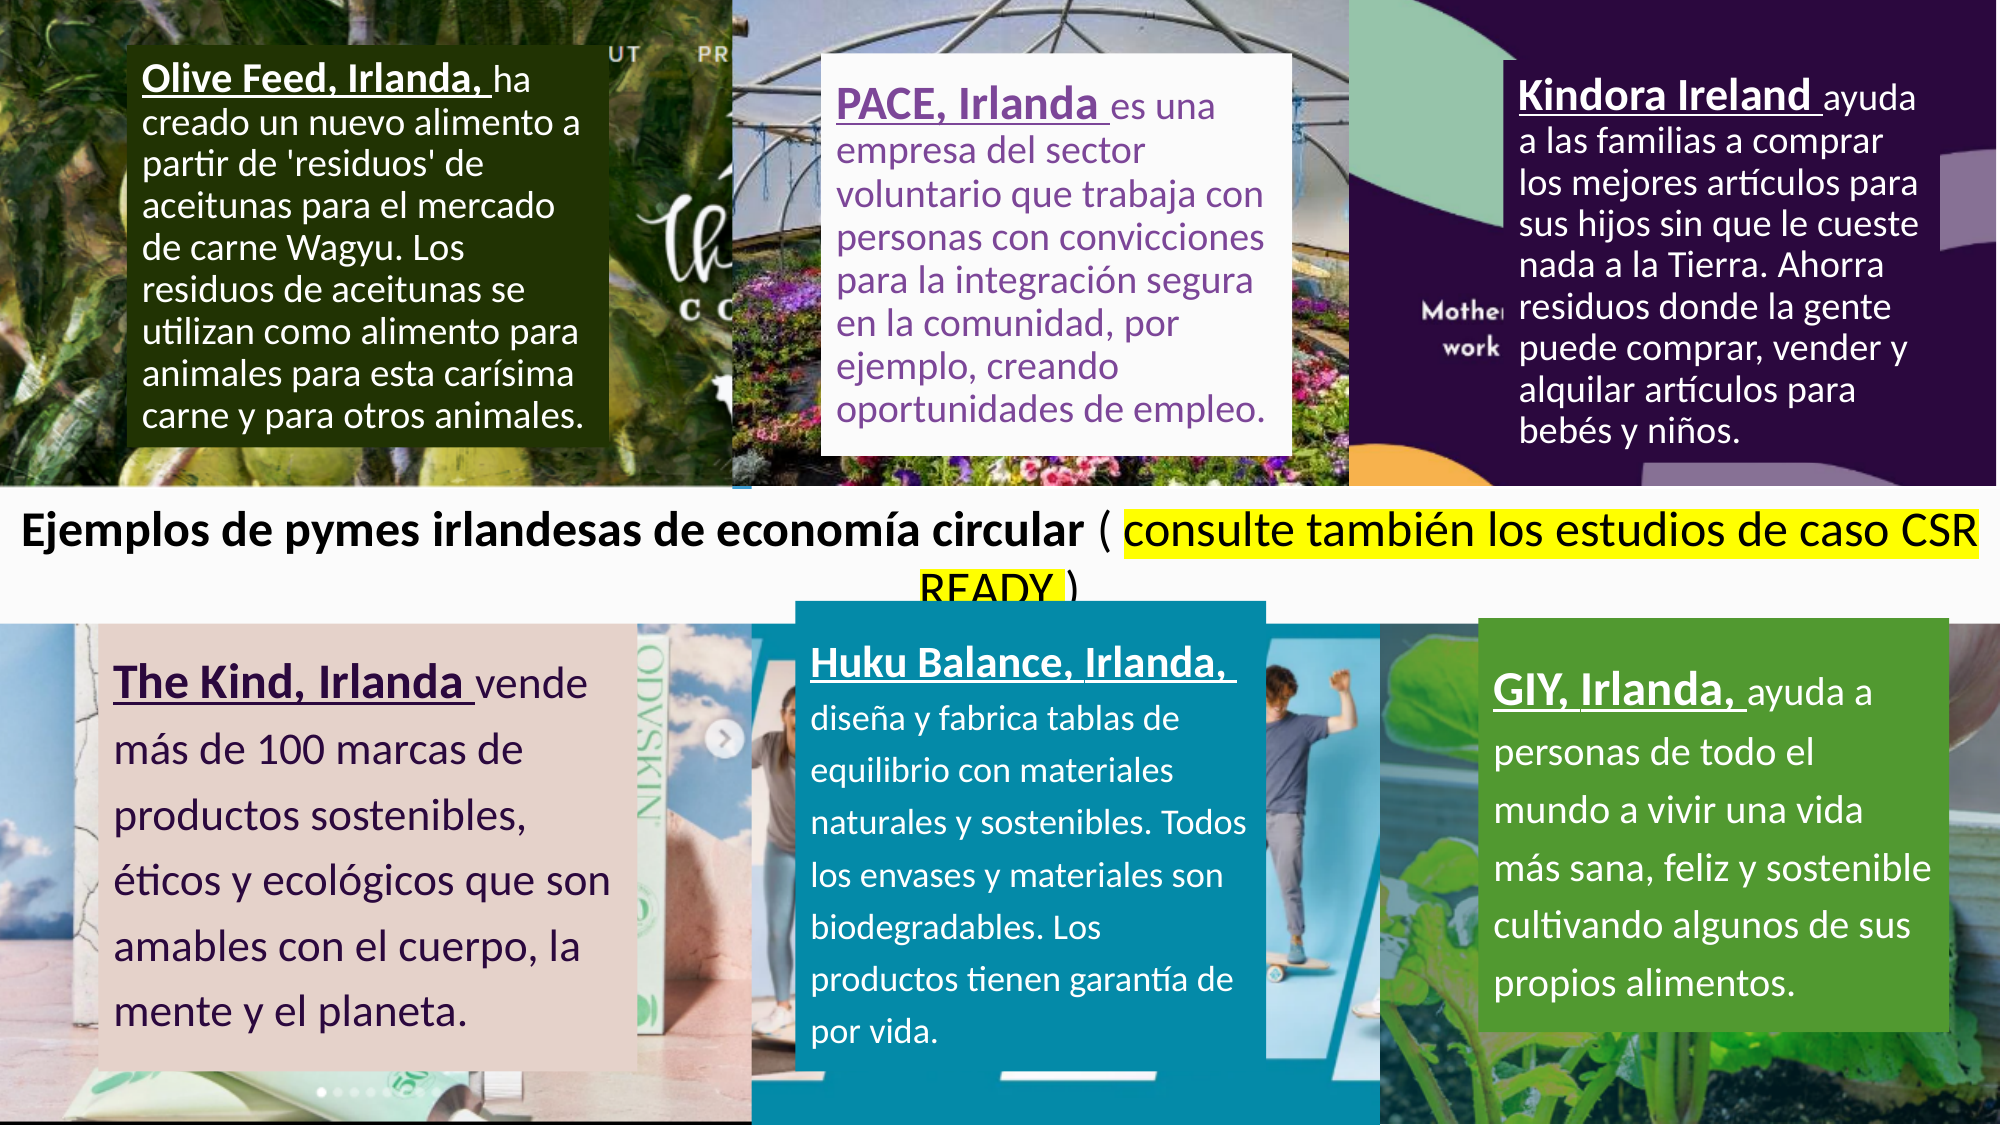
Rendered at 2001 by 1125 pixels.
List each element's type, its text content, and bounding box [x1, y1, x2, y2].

picture [0, 0, 2000, 1125]
text_box Ejemplos de pymes irlandesas de economía circular ( consulte también los estudios de caso CSR READY ) [752, 489, 2000, 565]
